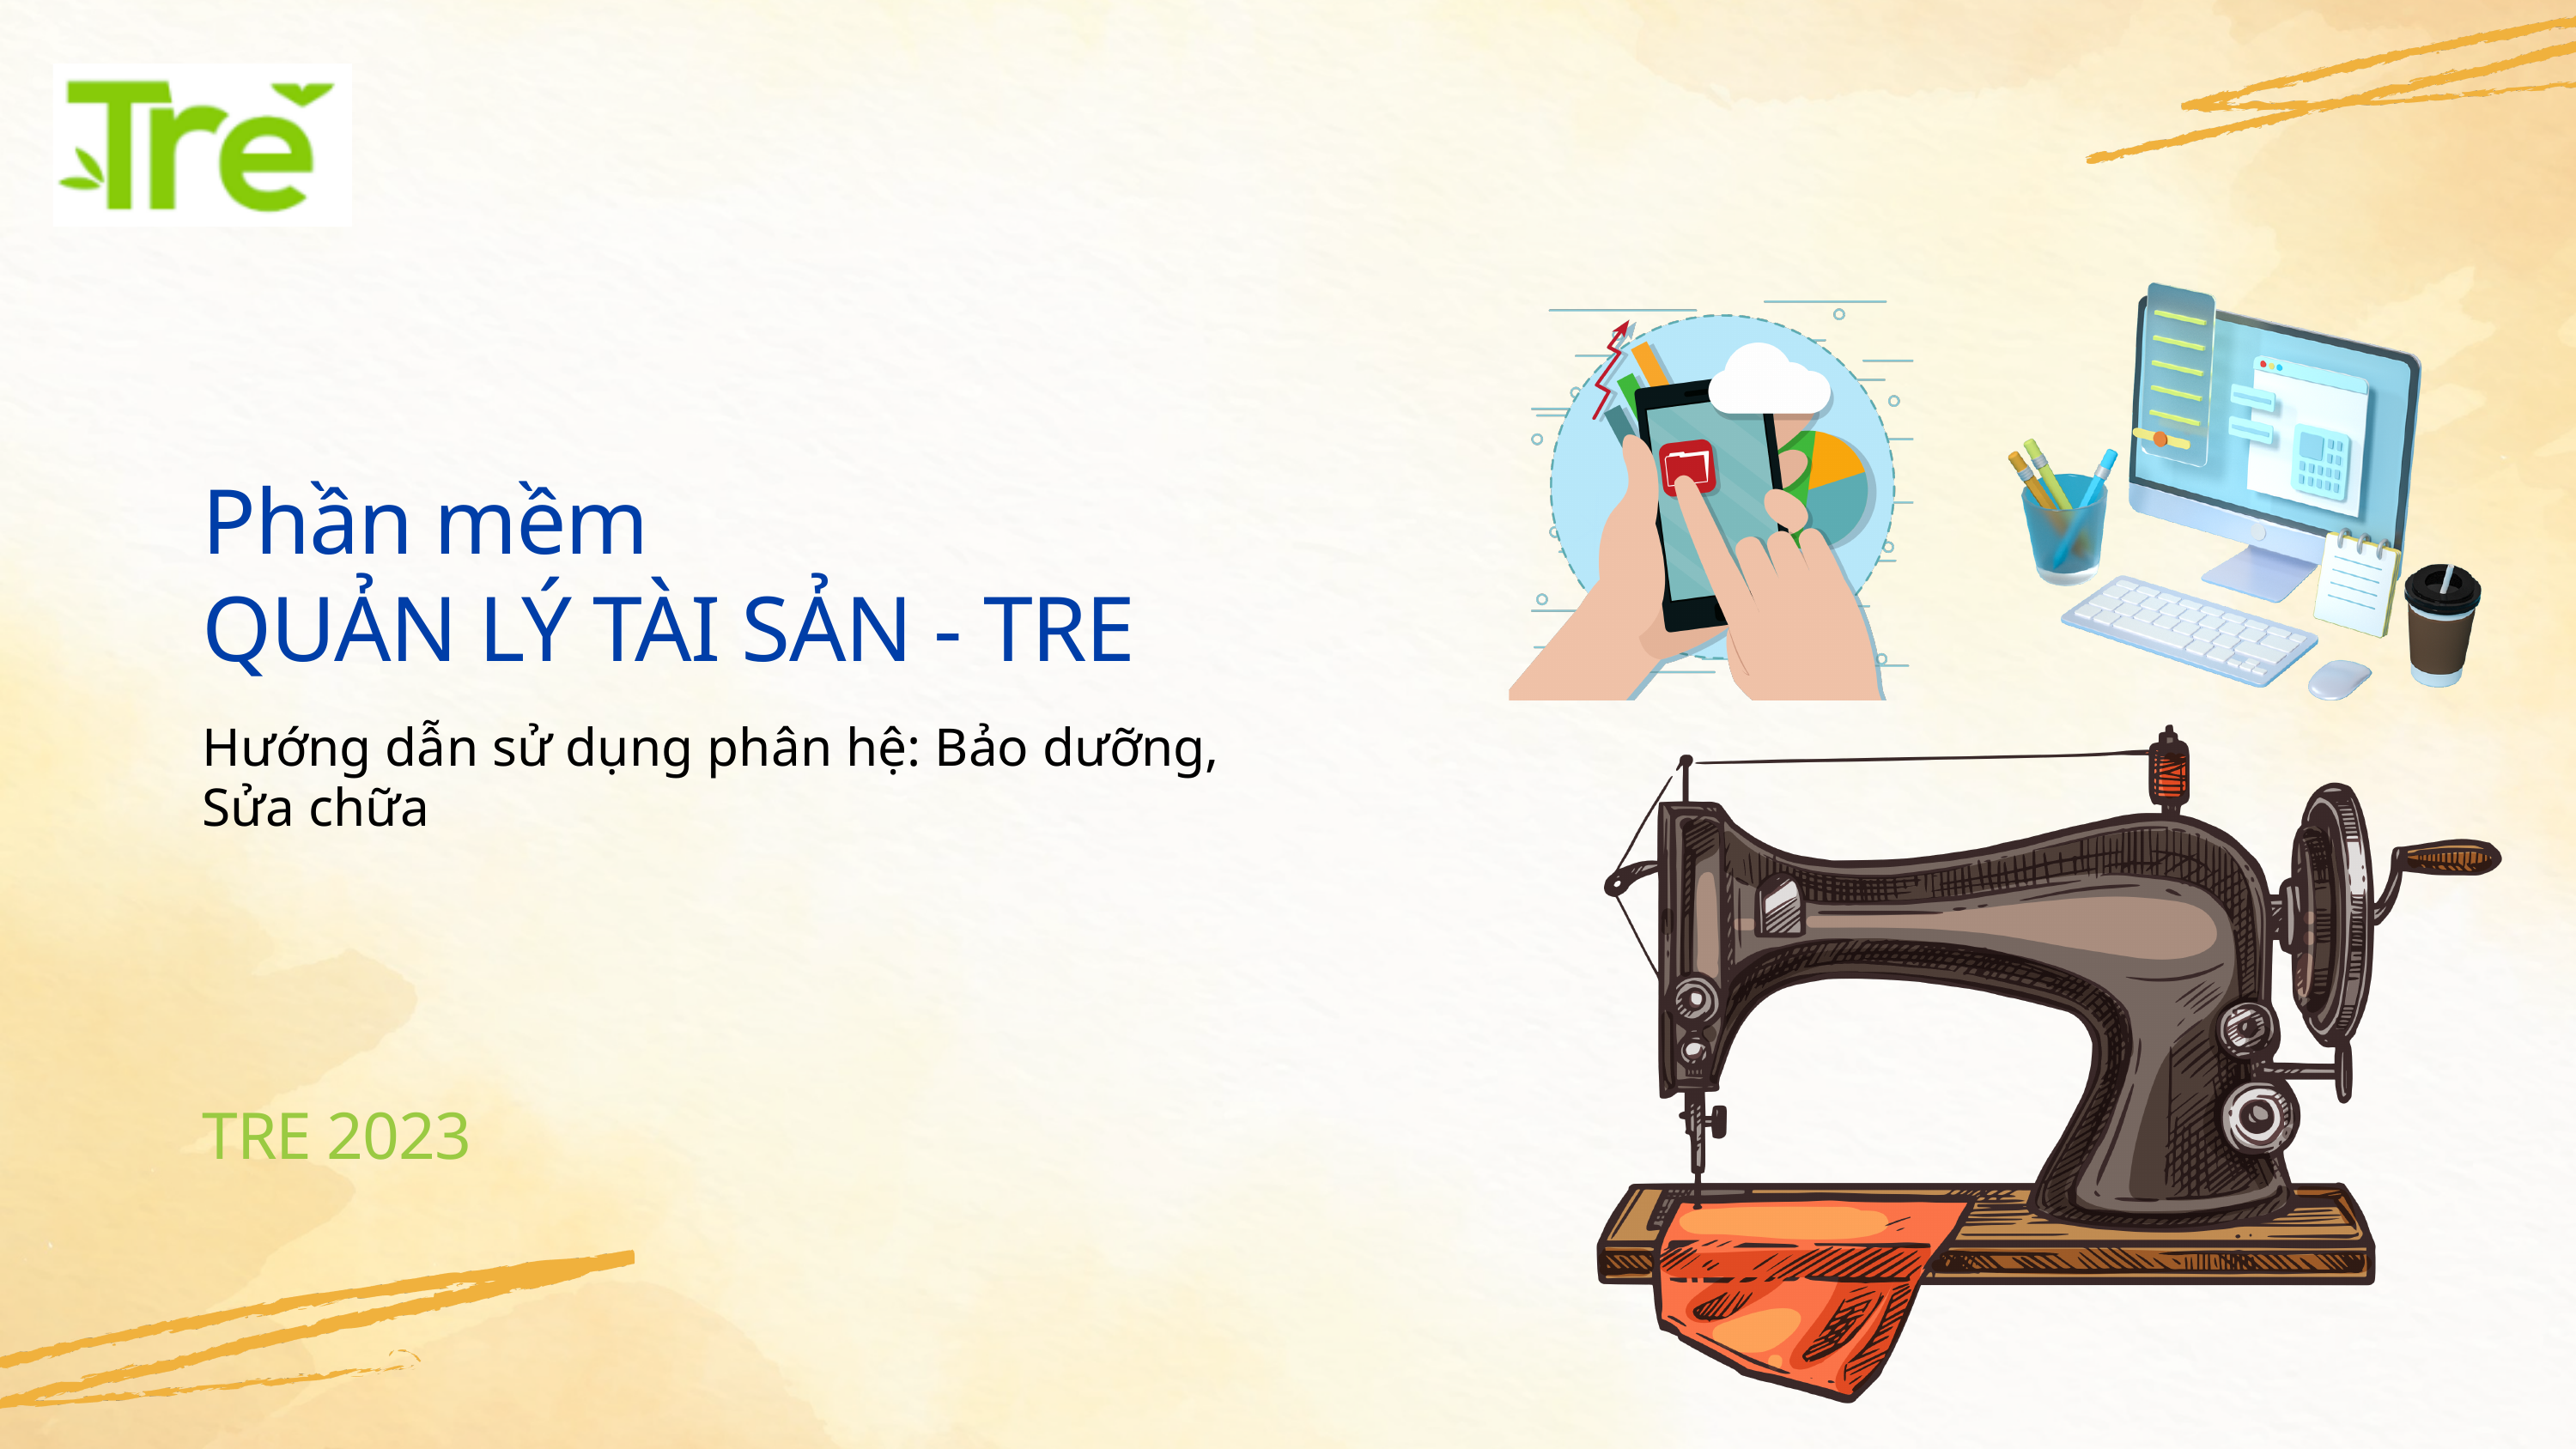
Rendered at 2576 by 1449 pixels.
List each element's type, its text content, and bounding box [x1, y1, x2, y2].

text_box [2008, 282, 2482, 700]
text_box [1596, 724, 2502, 1404]
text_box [202, 464, 1322, 779]
text_box [1509, 300, 1914, 700]
text_box [0, 0, 2576, 1449]
text_box [52, 64, 352, 227]
text_box [2083, 0, 2576, 165]
text_box TRE 2023 [202, 1095, 680, 1173]
text_box [0, 1249, 635, 1449]
